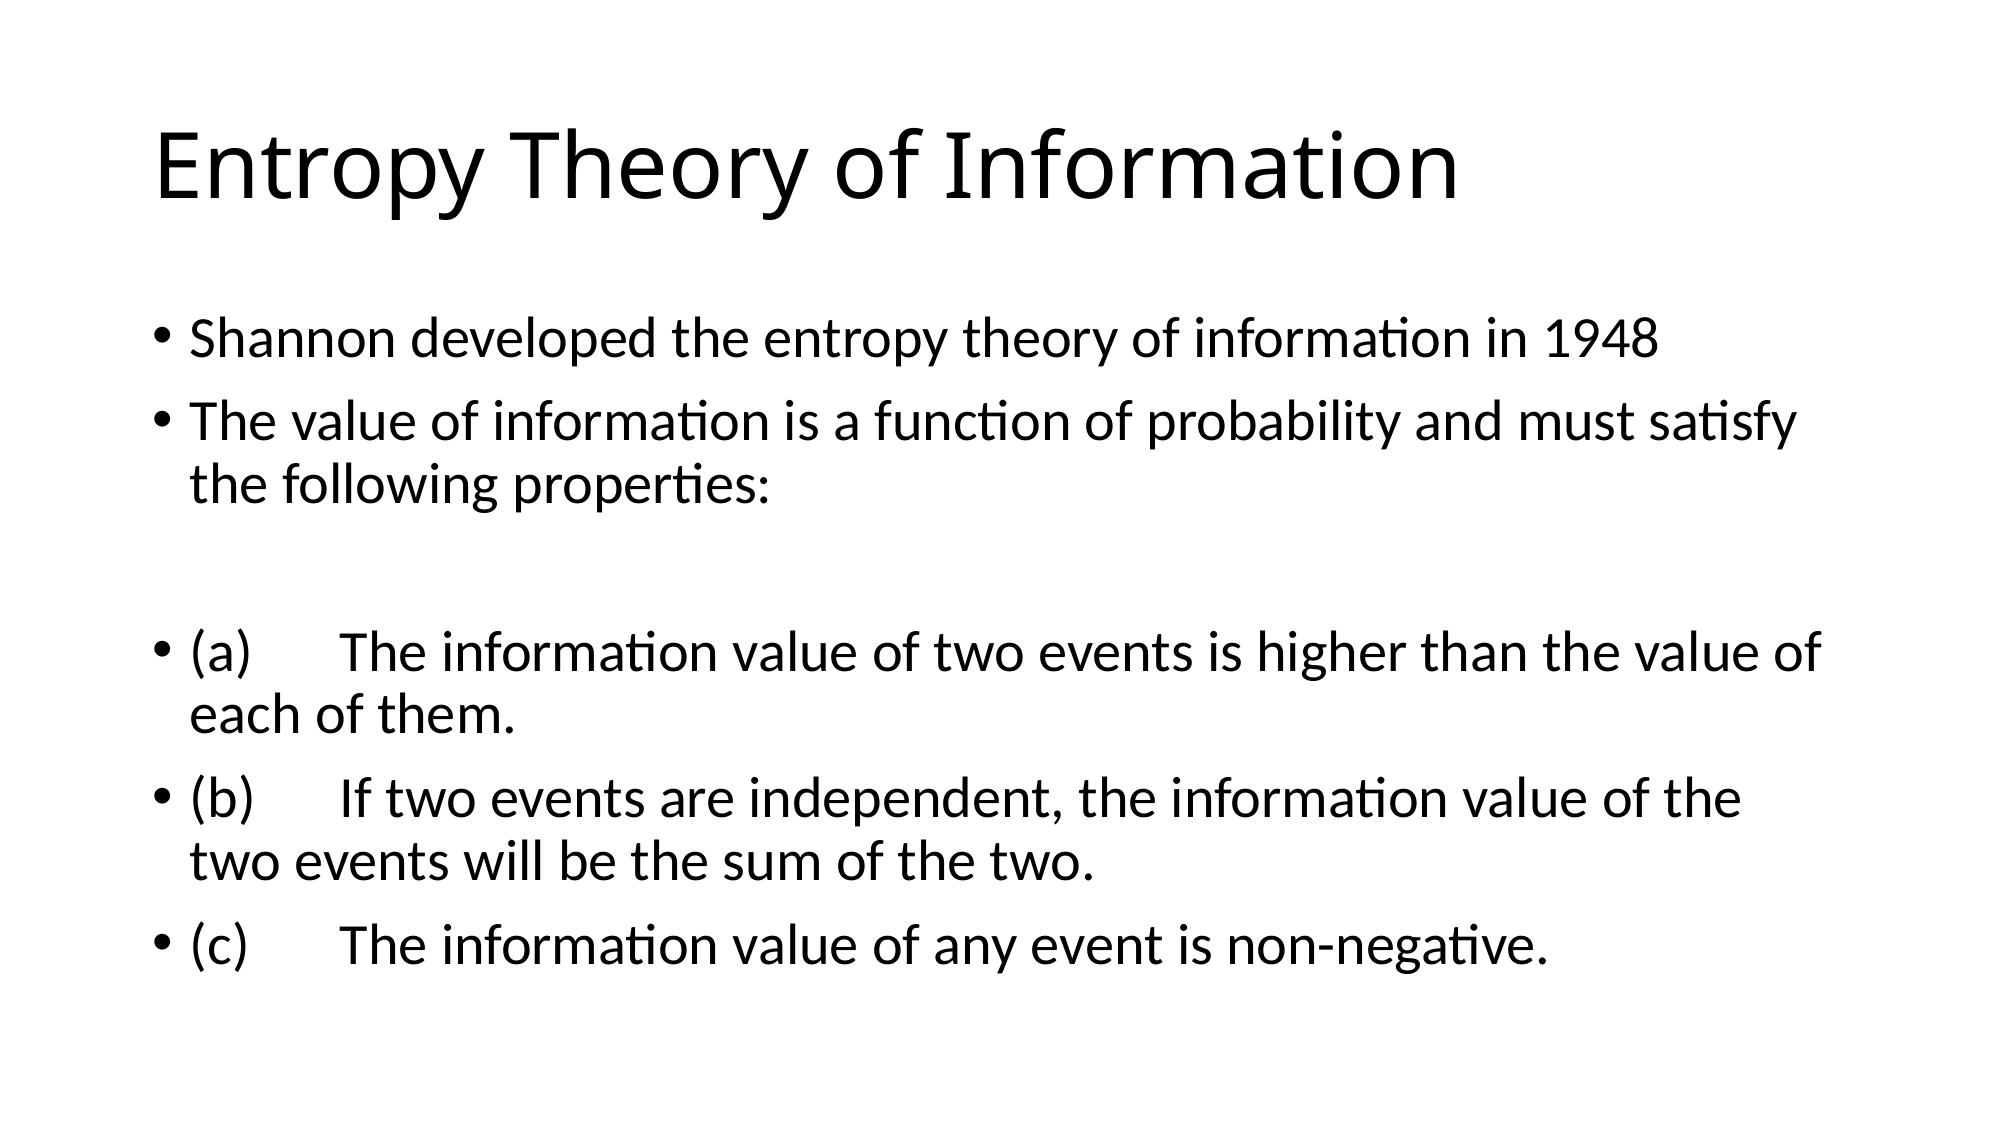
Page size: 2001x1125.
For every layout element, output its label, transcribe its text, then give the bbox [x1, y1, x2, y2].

list Shannon developed the entropy theory of information in 1948 The value of information is a function of probability and must satisfy the following properties: (a) The information value of two events is higher than the value of each of them. (b) If two events are independent, the information value of the two events will be the sum of the two. (c) The information value of any event is non-negative. [137, 299, 1863, 1014]
title Entropy Theory of Information [137, 59, 1863, 278]
